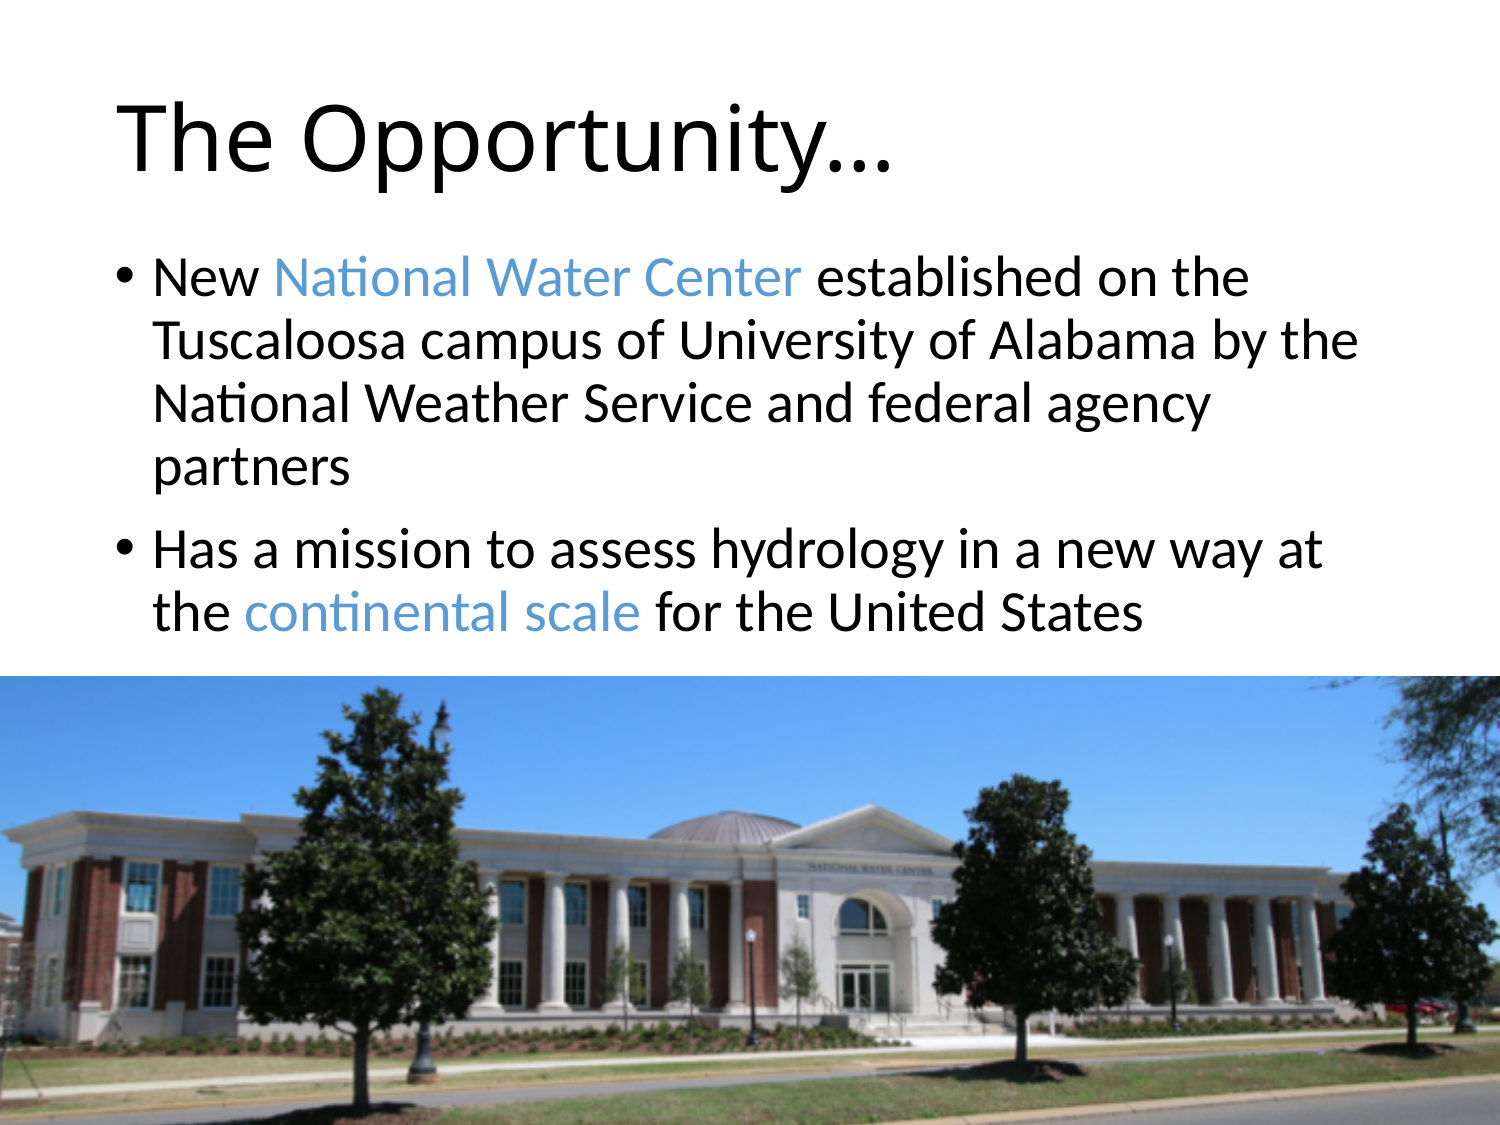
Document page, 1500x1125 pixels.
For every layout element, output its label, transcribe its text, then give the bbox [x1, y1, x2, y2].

list New National Water Center established on the Tuscaloosa campus of University of Alabama by the National Weather Service and federal agency partners Has a mission to assess hydrology in a new way at the continental scale for the United States [99, 238, 1394, 676]
title The Opportunity… [101, 32, 1396, 250]
picture [0, 676, 1500, 1125]
